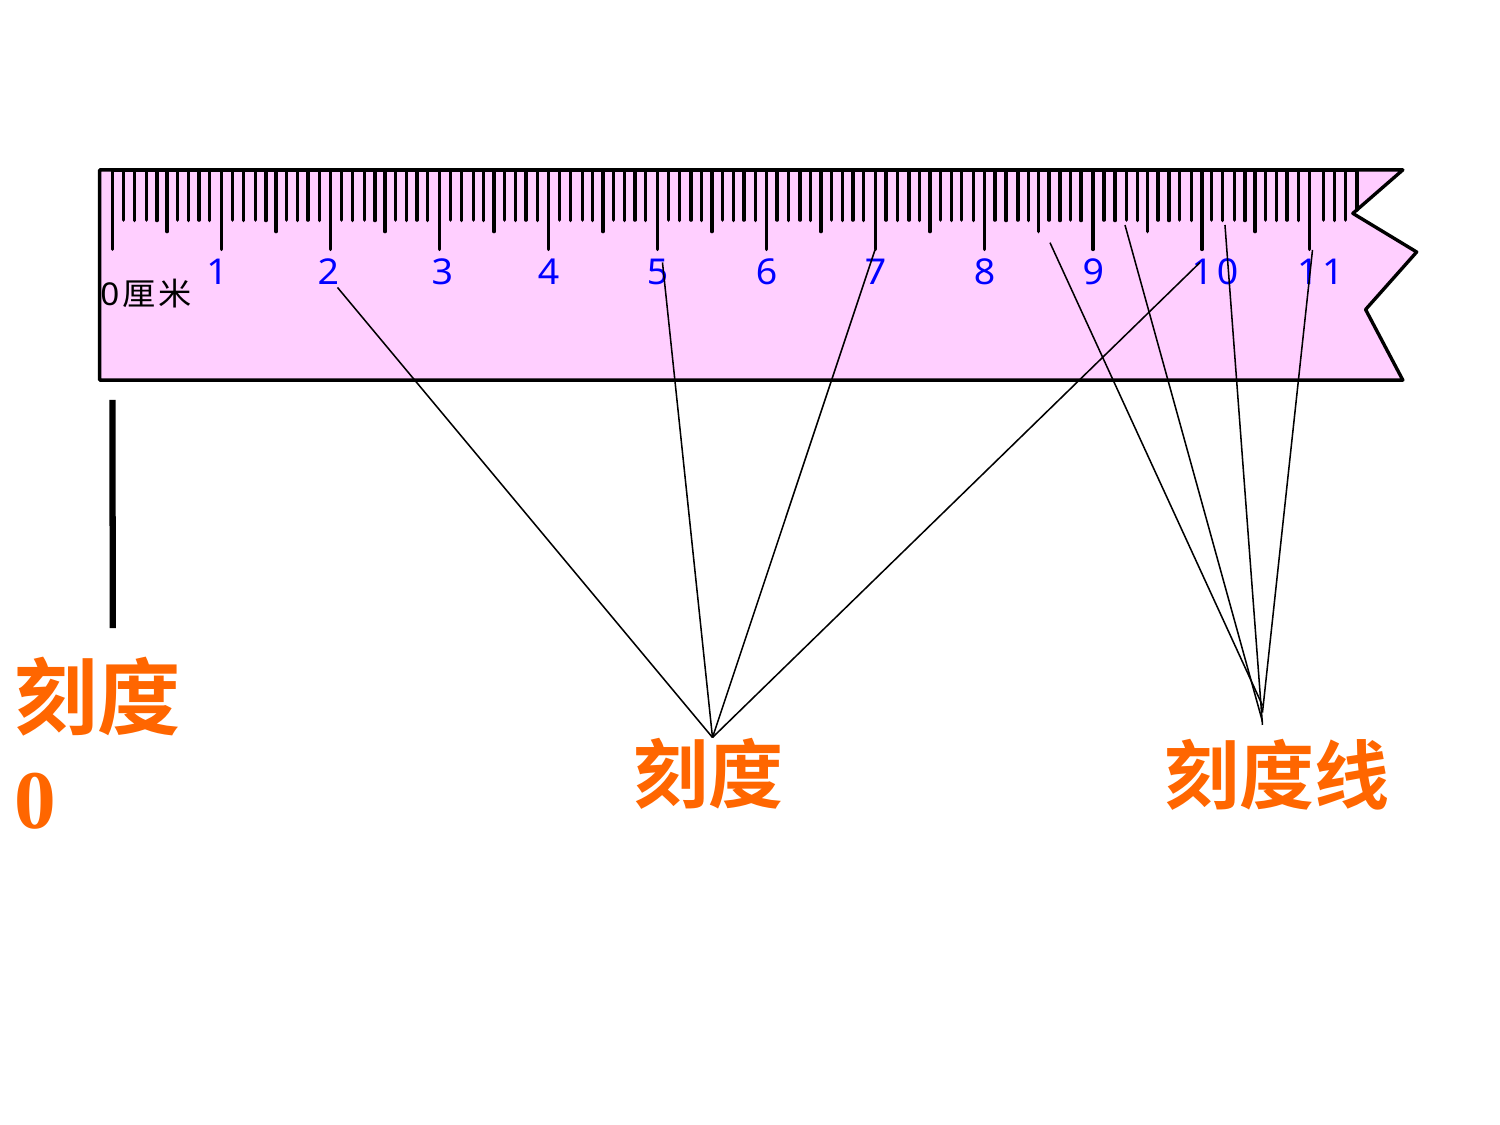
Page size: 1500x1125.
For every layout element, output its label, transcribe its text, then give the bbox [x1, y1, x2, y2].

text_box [87, 162, 1426, 388]
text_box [337, 249, 1201, 826]
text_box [1049, 224, 1426, 828]
text_box 刻度0 [0, 637, 250, 853]
